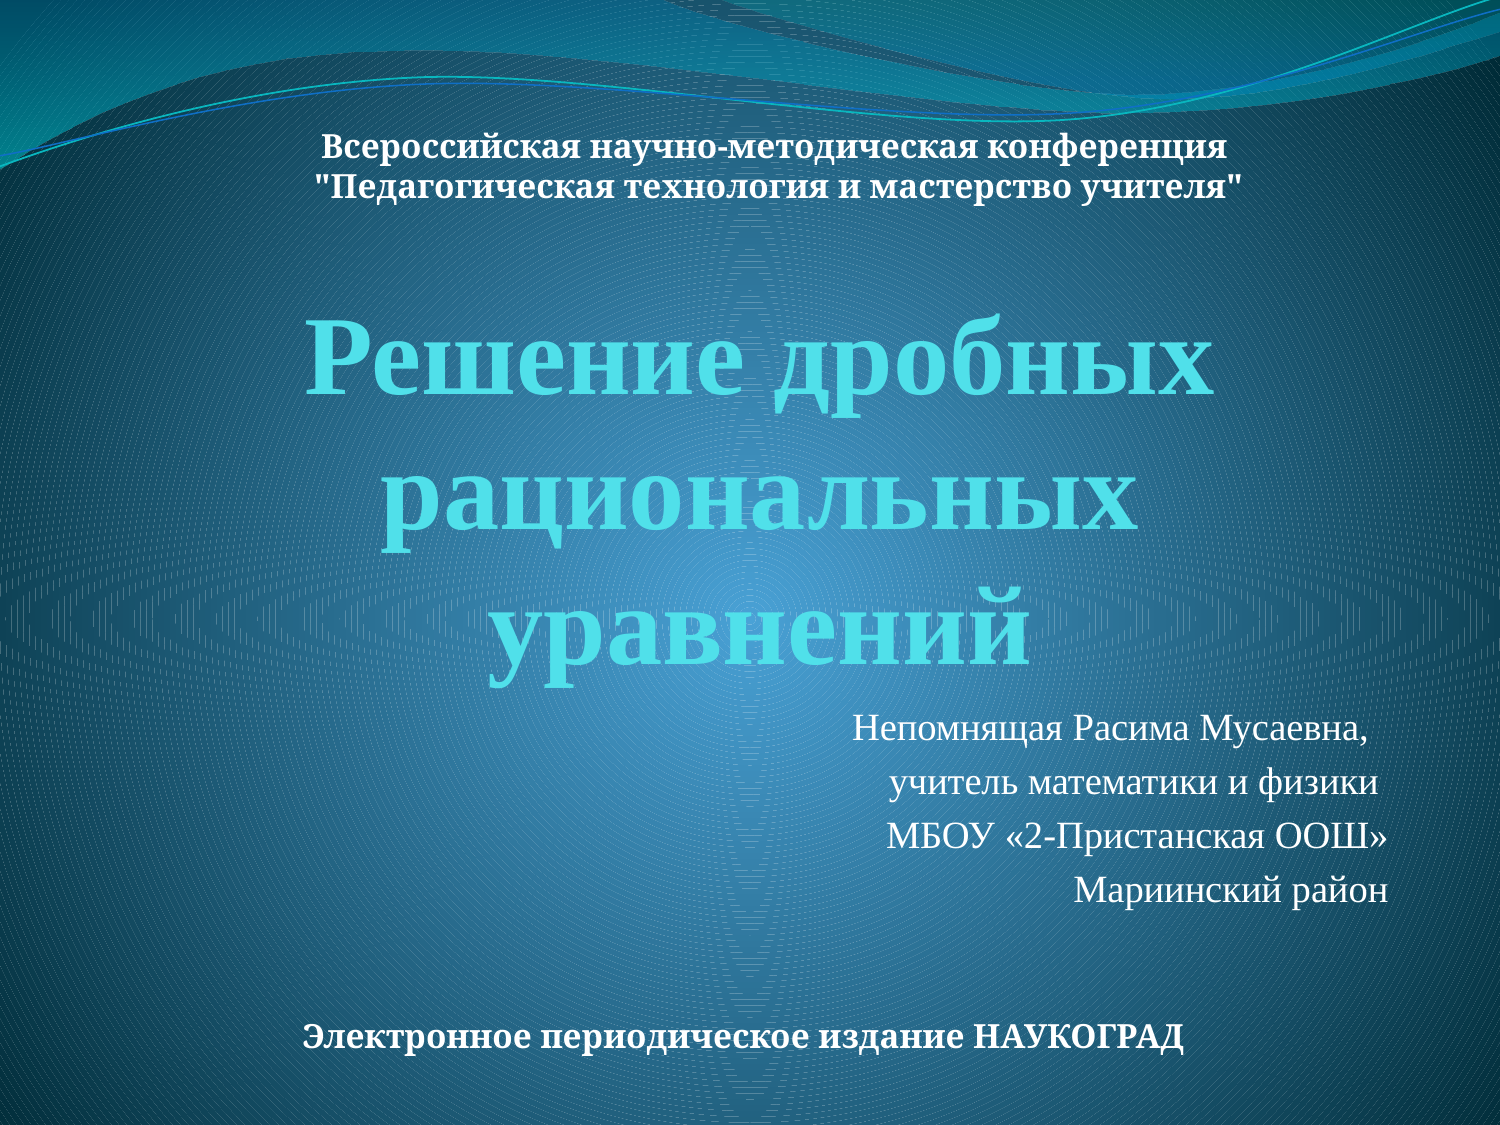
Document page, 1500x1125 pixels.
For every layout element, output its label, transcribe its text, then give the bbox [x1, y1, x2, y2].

title Решение дробных рациональных уравнений [117, 386, 1406, 687]
text_box Электронное периодическое издание НАУКОГРАД [152, 1007, 1336, 1063]
subtitle Непомнящая Расима Мусаевна, учитель математики и физики МБОУ «2-Пристанская ООШ» Мариинский район [140, 632, 1395, 921]
text_box Всероссийская научно-методическая конференция "Педагогическая технология и мастерство учителя" [298, 117, 1260, 213]
